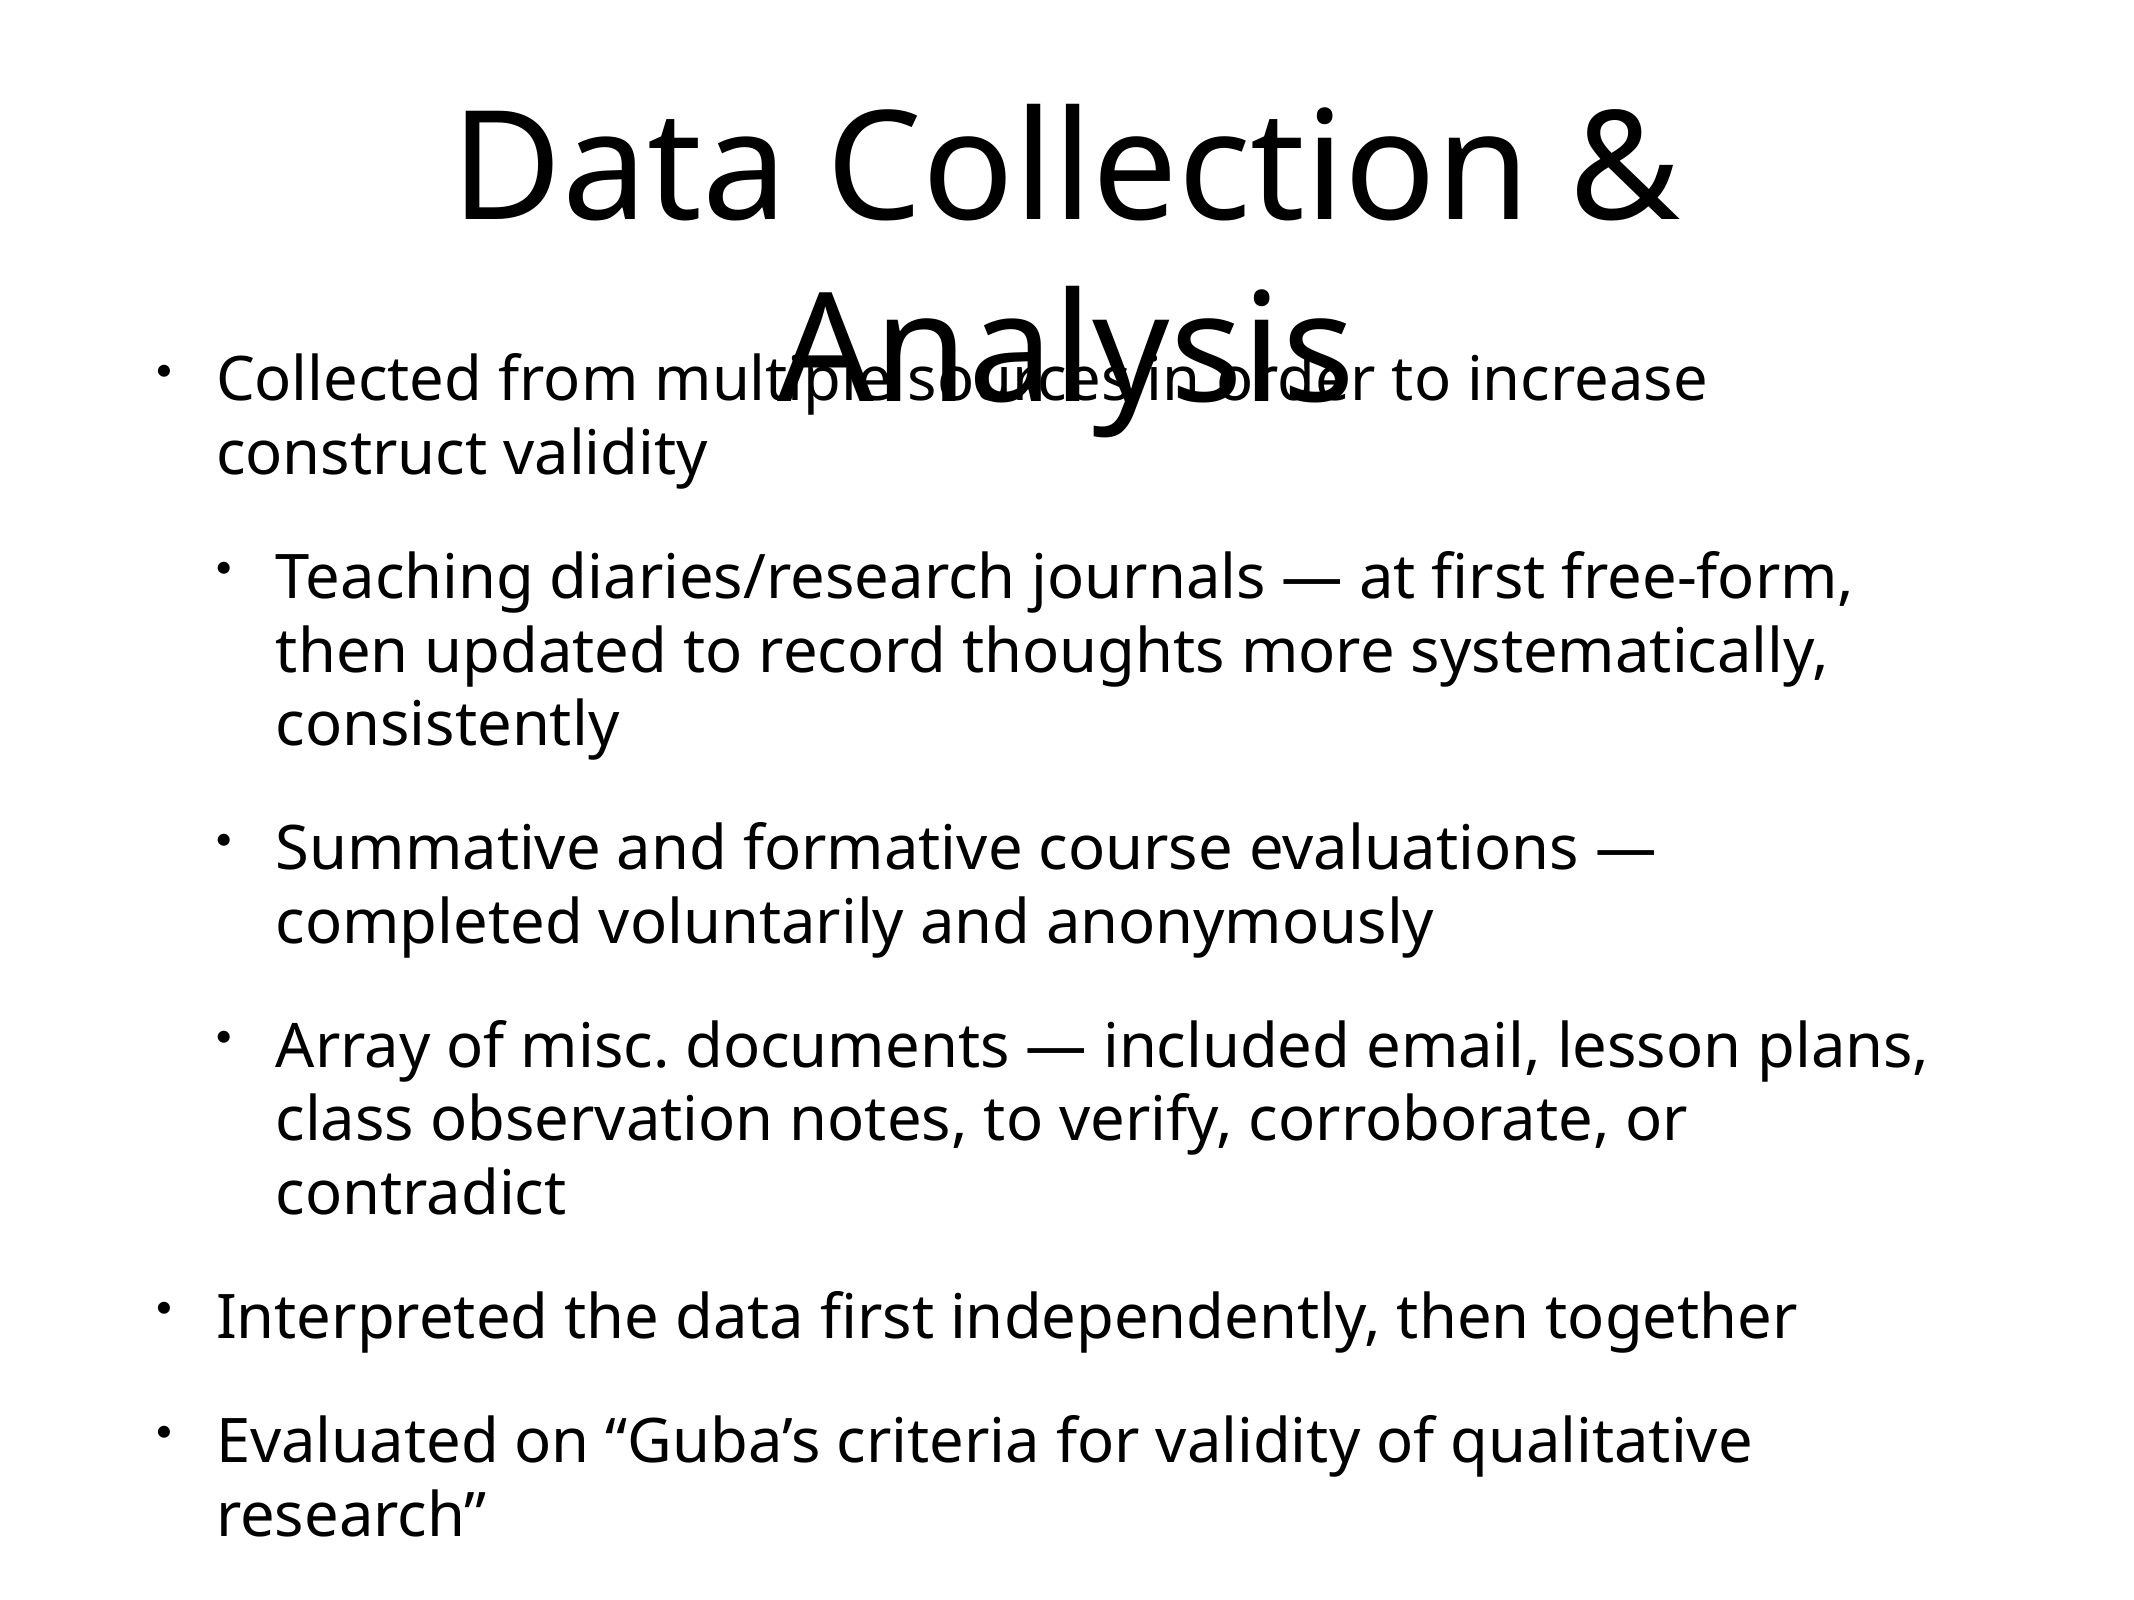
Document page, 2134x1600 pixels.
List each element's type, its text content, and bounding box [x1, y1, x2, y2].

list Collected from multiple sources in order to increase construct validity Teaching diaries/research journals — at first free-form, then updated to record thoughts more systematically, consistently Summative and formative course evaluations — completed voluntarily and anonymously Array of misc. documents — included email, lesson plans, class observation notes, to verify, corroborate, or contradict Interpreted the data first independently, then together Evaluated on “Guba’s criteria for validity of qualitative research” [155, 427, 1978, 1460]
title Data Collection & Analysis [155, 72, 1978, 427]
